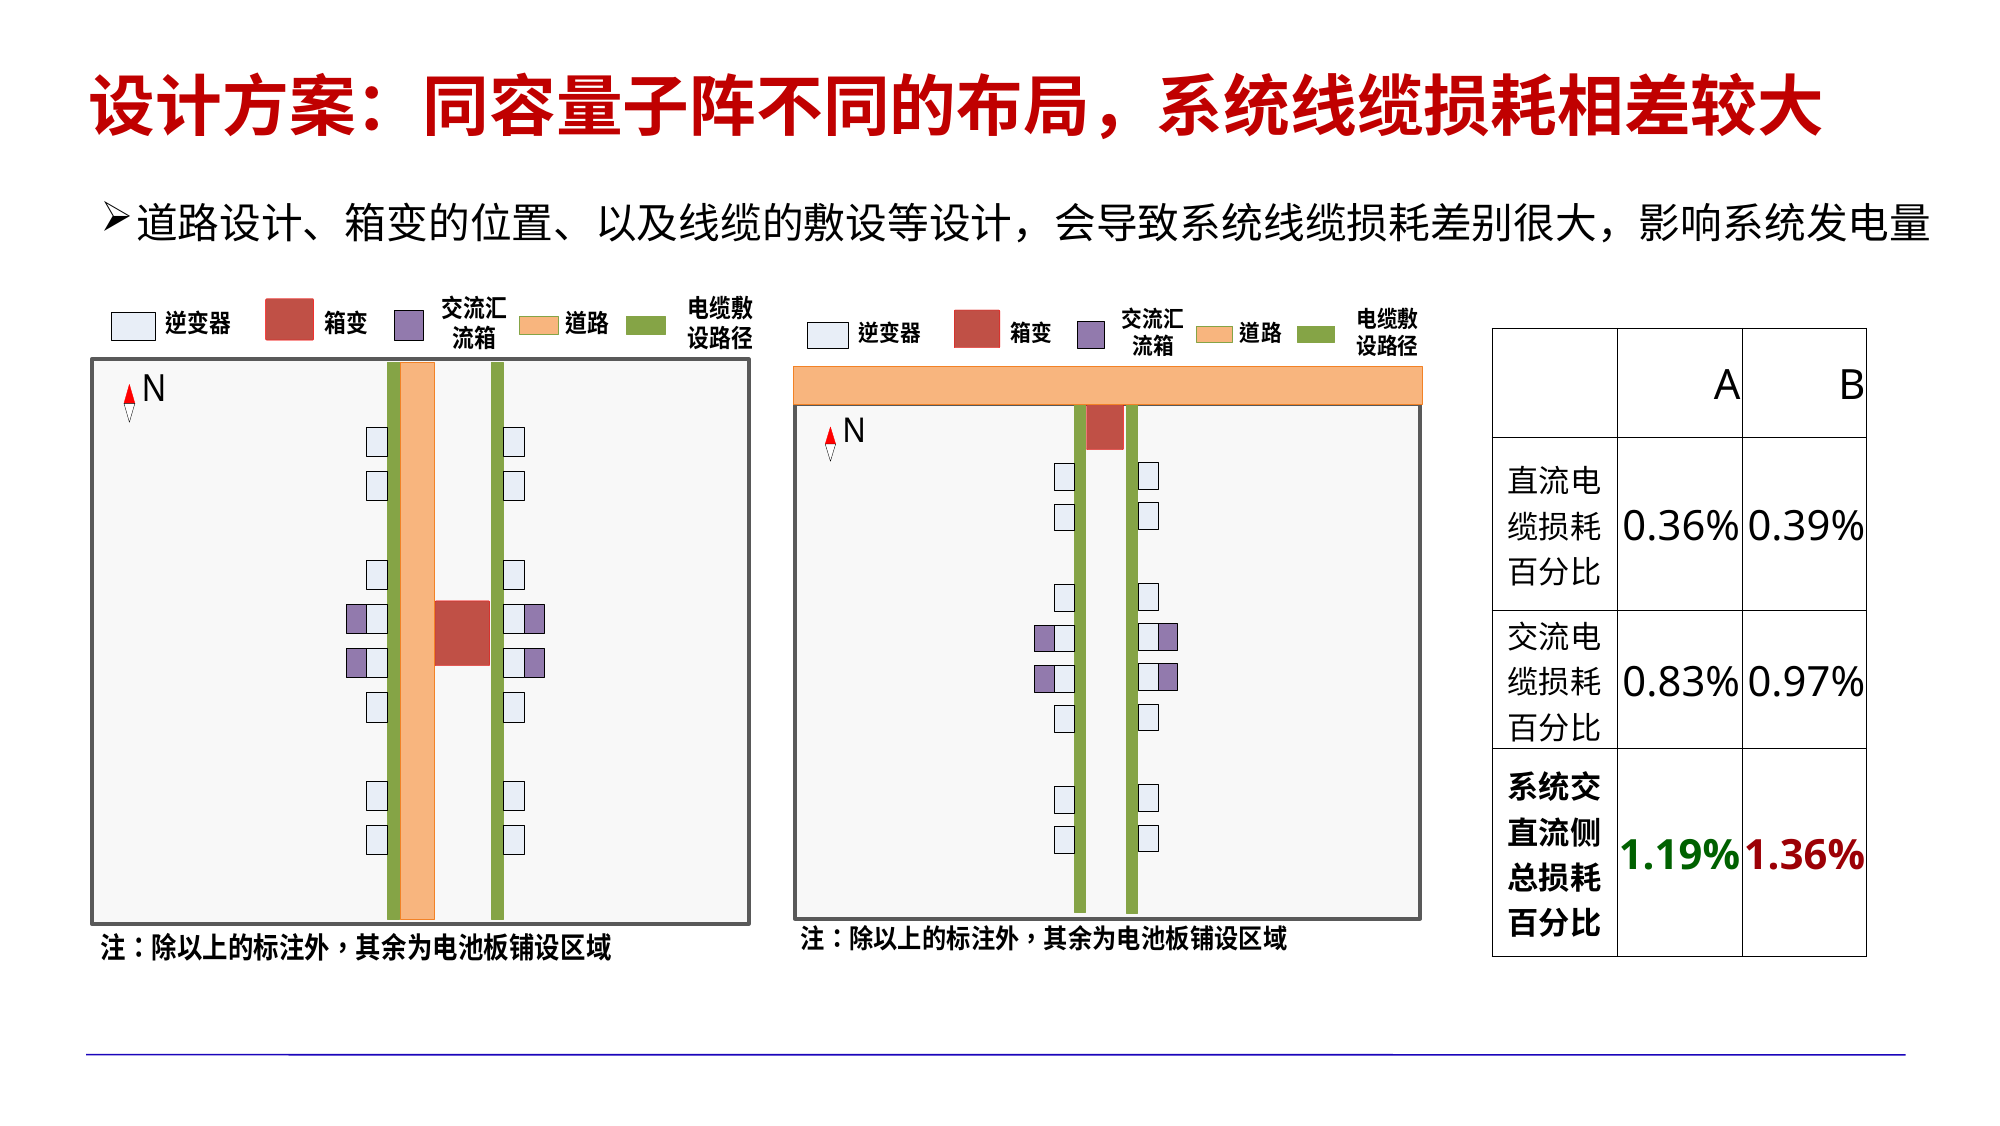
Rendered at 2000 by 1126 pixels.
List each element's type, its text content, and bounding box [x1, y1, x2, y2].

table_header B [1743, 329, 1866, 437]
table_cell 交流电缆损耗百分比 [1493, 611, 1617, 748]
table_cell 直流电缆损耗百分比 [1493, 438, 1617, 610]
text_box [85, 292, 771, 973]
text_box 设计方案：同容量子阵不同的布局，系统线缆损耗相差较大 [73, 56, 2000, 152]
table_cell 1.19% [1618, 749, 1742, 956]
table_cell 系统交直流侧总损耗百分比 [1493, 749, 1617, 956]
table_header [1493, 329, 1617, 437]
table_cell 0.36% [1618, 438, 1742, 610]
table_cell 0.83% [1618, 611, 1742, 748]
table_cell 1.36% [1743, 749, 1866, 956]
text_box 道路设计、箱变的位置、以及线缆的敷设等设计，会导致系统线缆损耗差别很大，影响系统发电量 [85, 164, 2000, 254]
table_cell 0.39% [1743, 438, 1866, 610]
table_header A [1618, 329, 1742, 437]
table_cell 0.97% [1743, 611, 1866, 748]
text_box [788, 304, 1436, 962]
